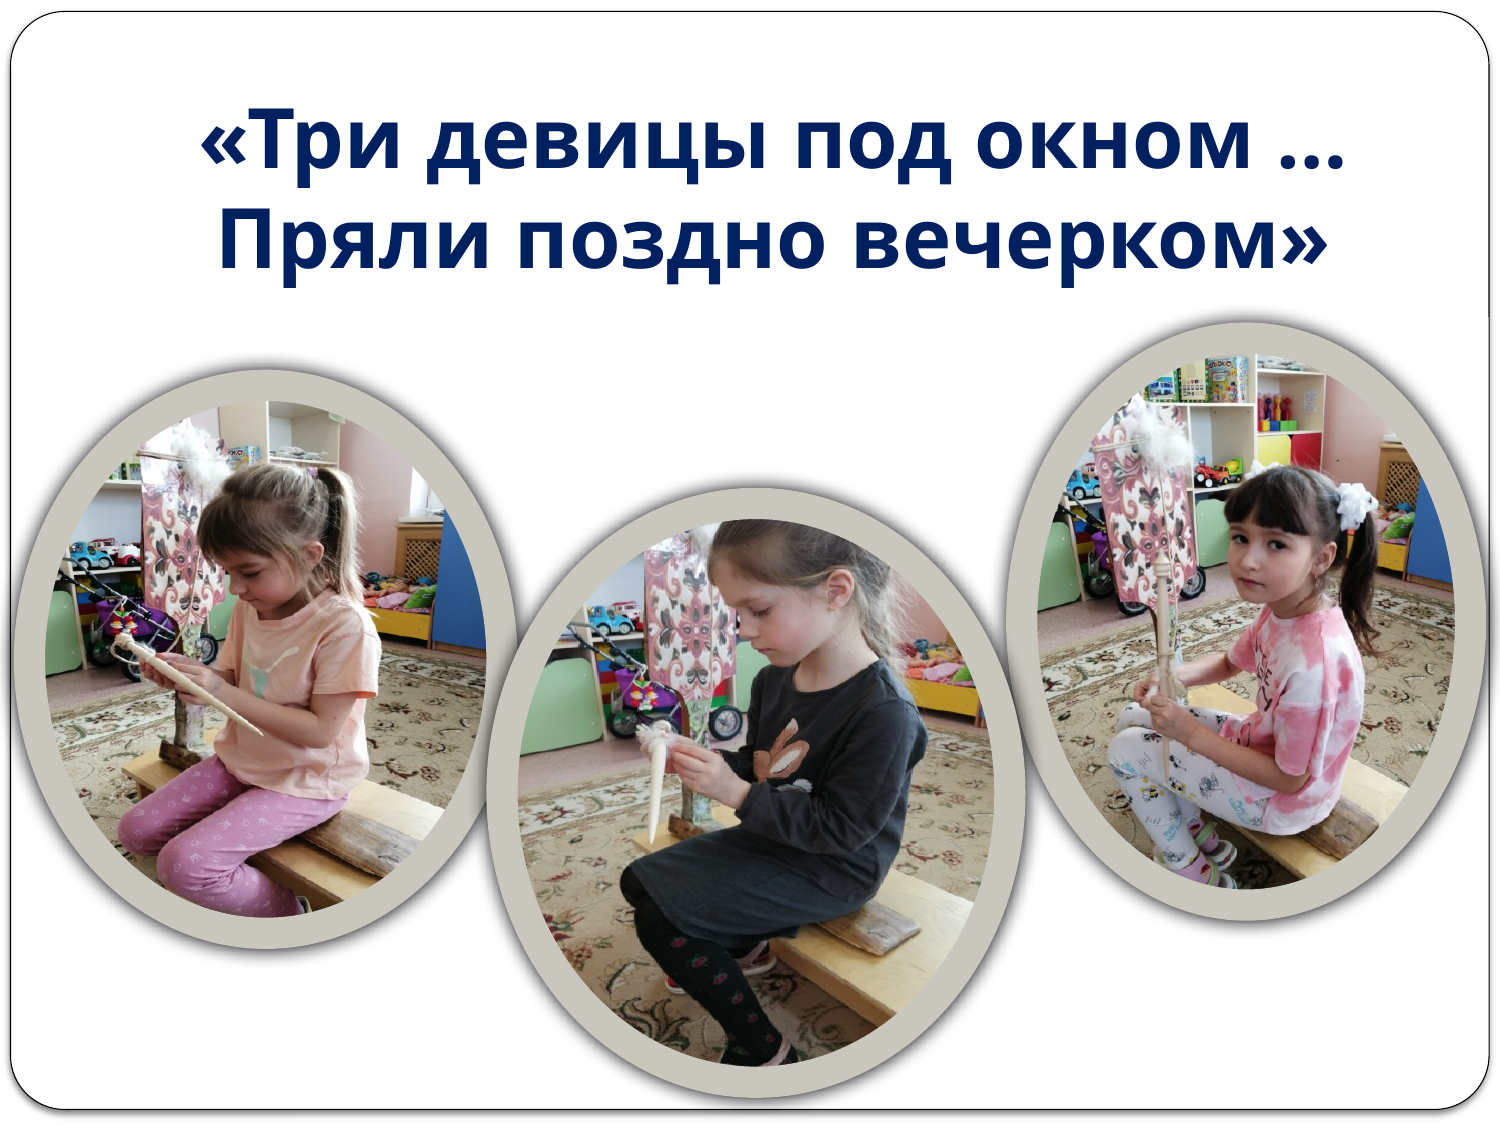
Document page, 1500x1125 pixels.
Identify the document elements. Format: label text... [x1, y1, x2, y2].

picture [1021, 337, 1471, 906]
text_box «Три девицы под окном … Пряли поздно вечерком» [112, 78, 1435, 293]
picture [29, 385, 1011, 1083]
